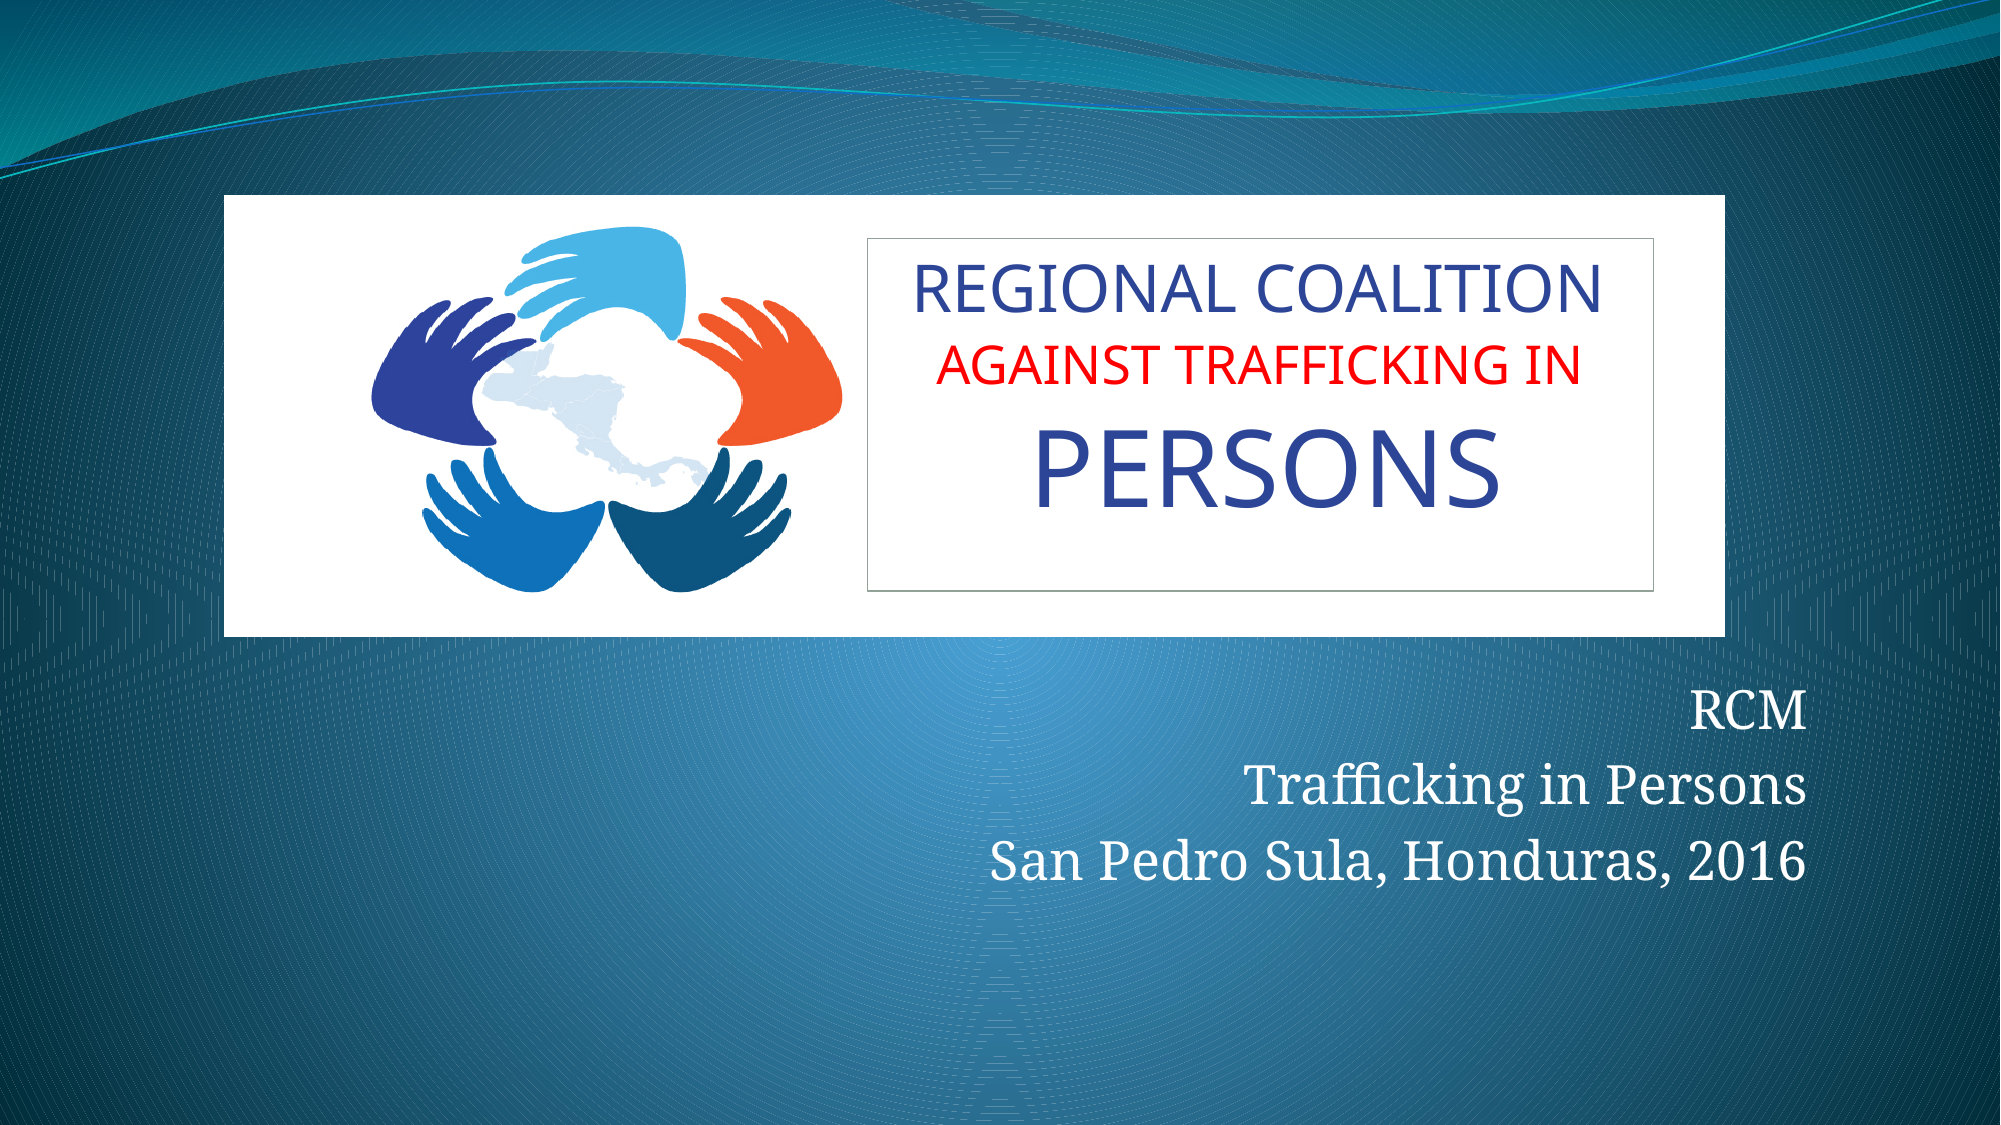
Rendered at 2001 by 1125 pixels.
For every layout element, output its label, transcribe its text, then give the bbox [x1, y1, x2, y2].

subtitle RCM Trafficking in Persons San Pedro Sula, Honduras, 2016 [100, 667, 1819, 956]
picture [223, 195, 1725, 637]
